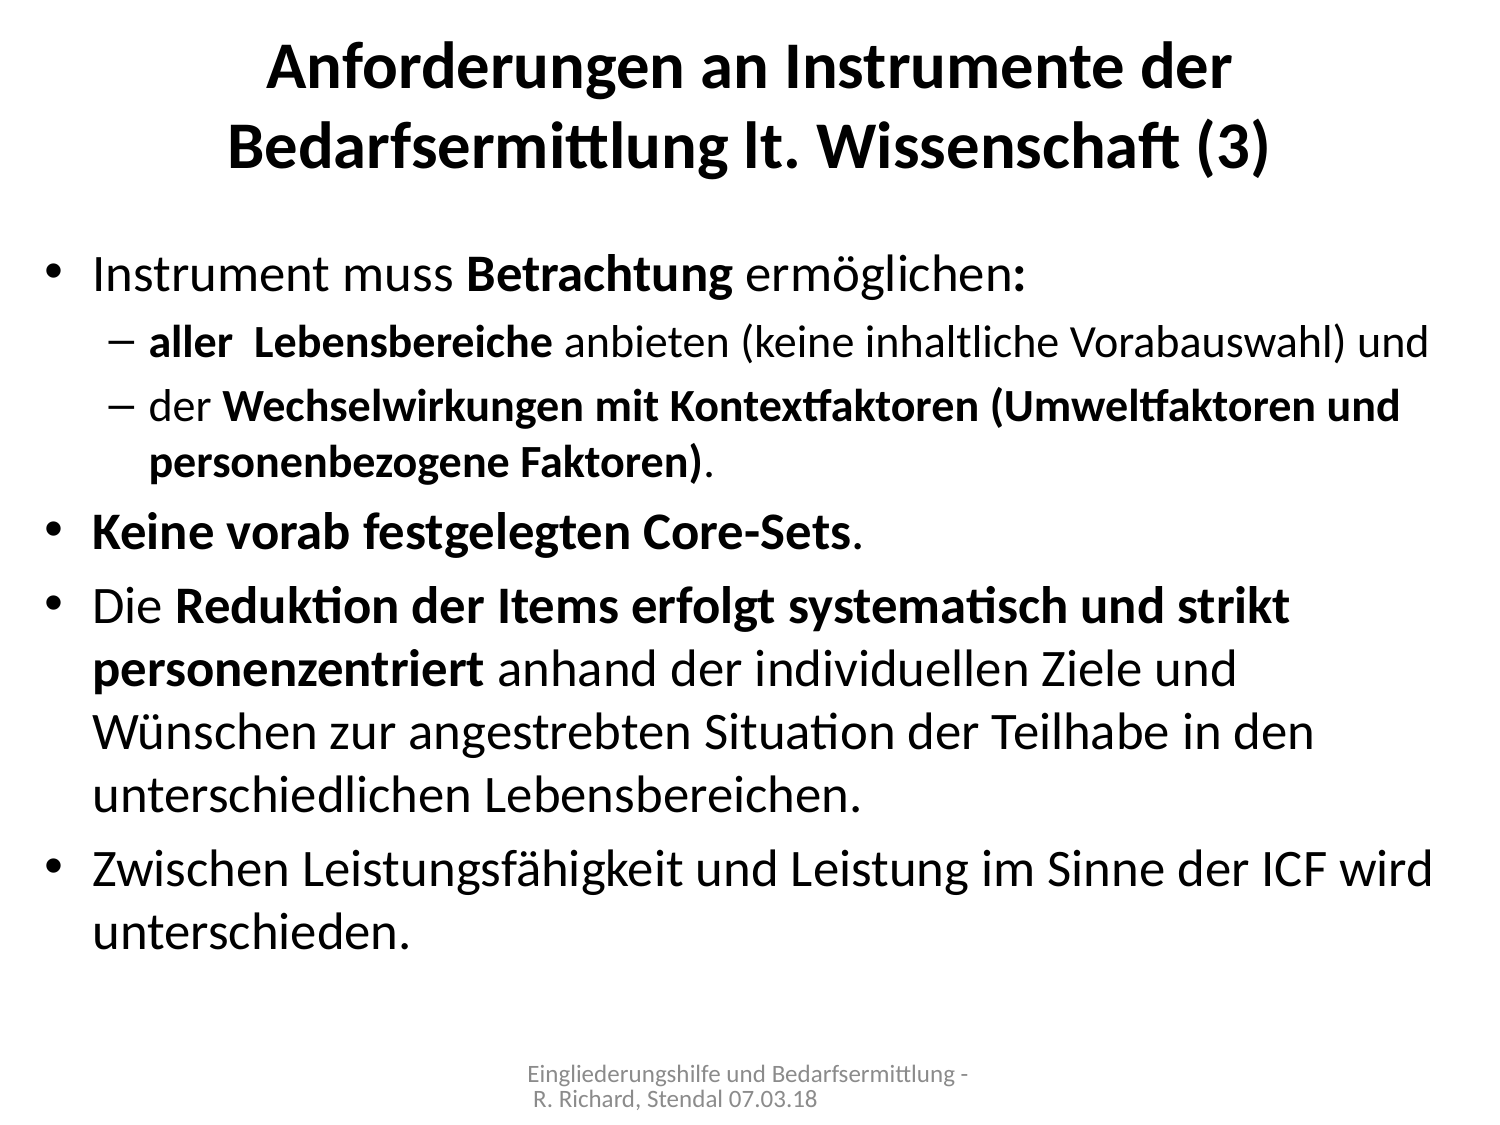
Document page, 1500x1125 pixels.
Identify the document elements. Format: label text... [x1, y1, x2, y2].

title Anforderungen an Instrumente der Bedarfsermittlung lt. Wissenschaft (3) [29, 30, 1471, 173]
footer Eingliederungshilfe und Bedarfsermittlung - R. Richard, Stendal 07.03.18 [512, 1042, 988, 1103]
list Instrument muss Betrachtung ermöglichen: aller Lebensbereiche anbieten (keine inhaltliche Vorabauswahl) und der Wechselwirkungen mit Kontextfaktoren (Umweltfaktoren und personenbezogene Faktoren). Keine vorab festgelegten Core-Sets. Die Reduktion der Items erfolgt systematisch und strikt personenzentriert anhand der individuellen Ziele und Wünschen zur angestrebten Situation der Teilhabe in den unterschiedlichen Lebensbereichen. Zwischen Leistungsfähigkeit und Leistung im Sinne der ICF wird unterschieden. [29, 231, 1471, 1024]
